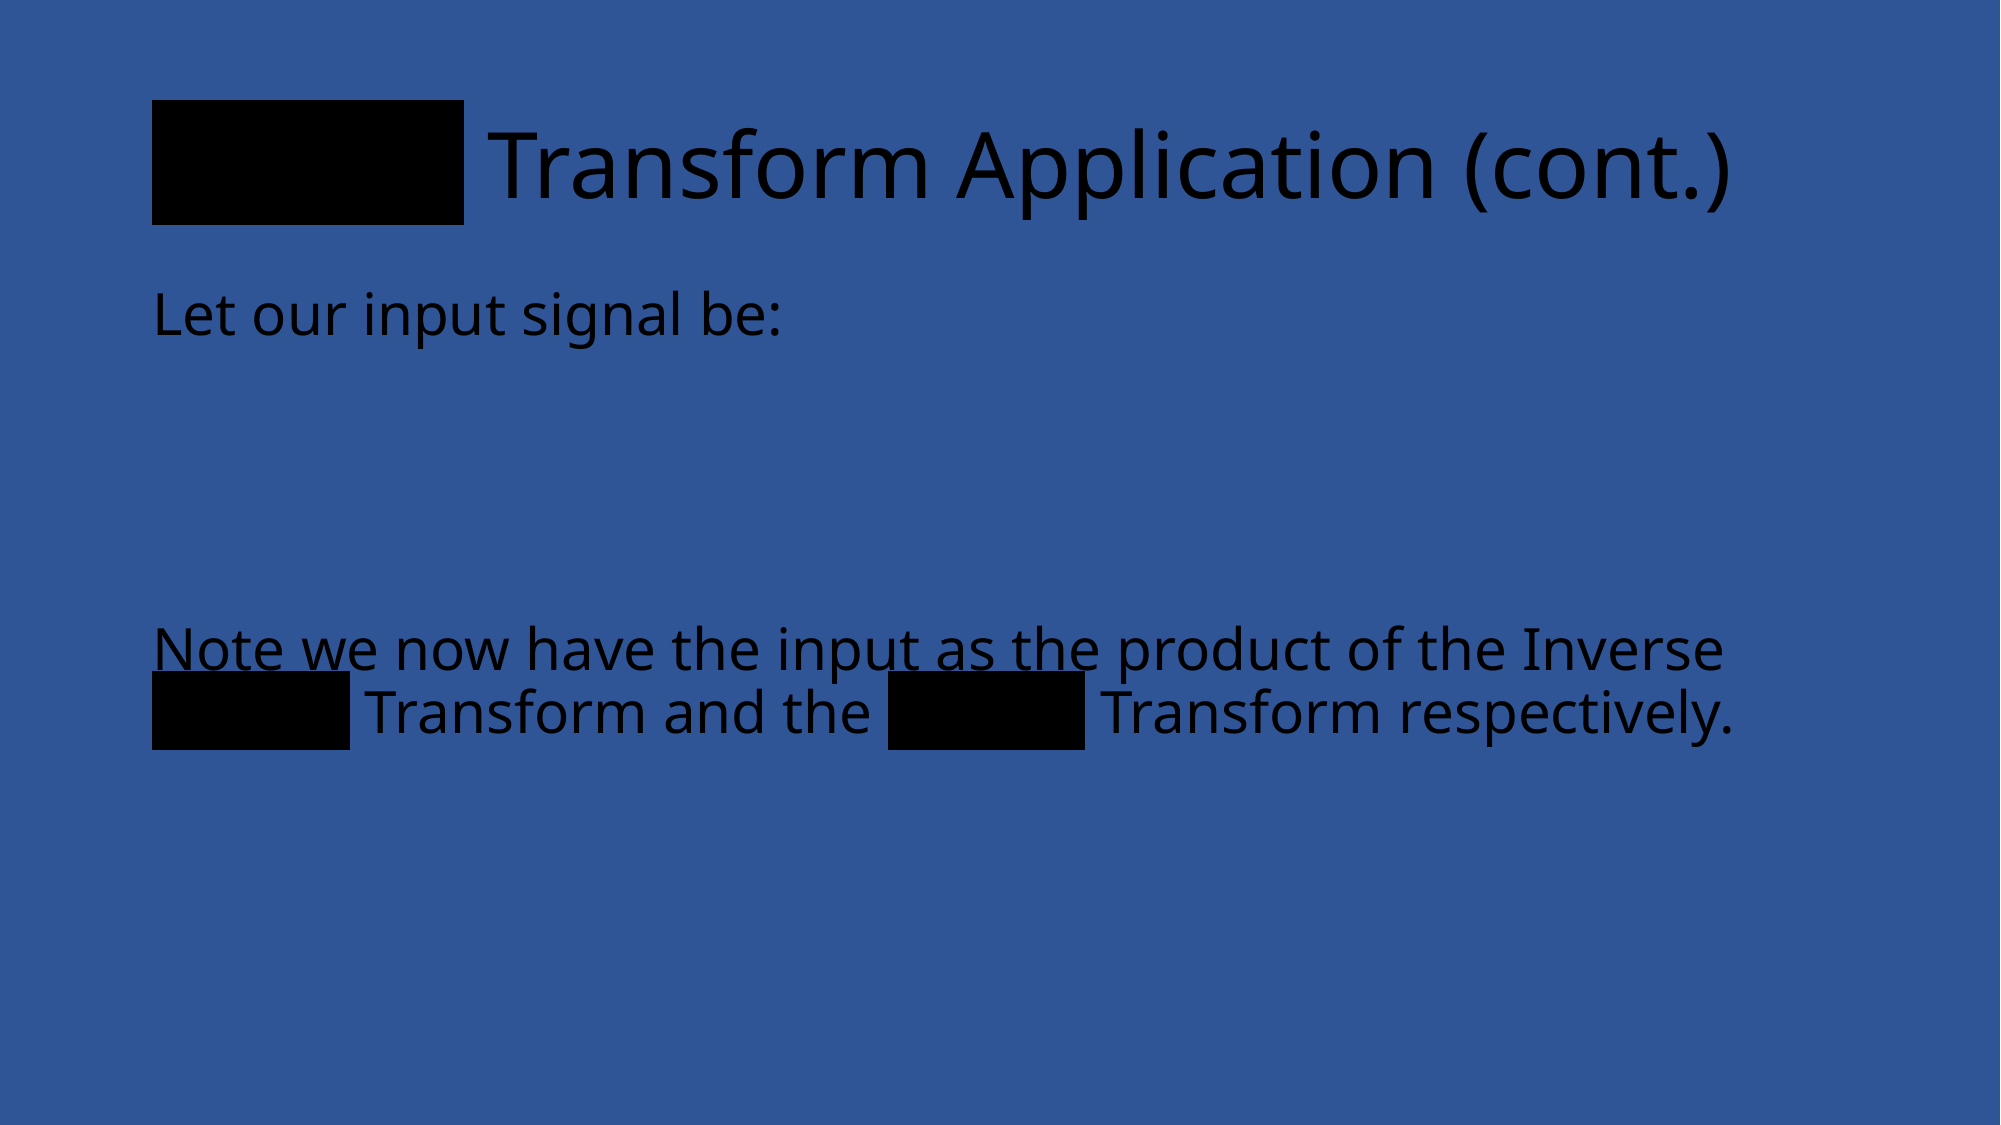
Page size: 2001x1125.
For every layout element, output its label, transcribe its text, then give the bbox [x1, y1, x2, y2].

title Fourier Transform Application (cont.) [137, 59, 1863, 278]
